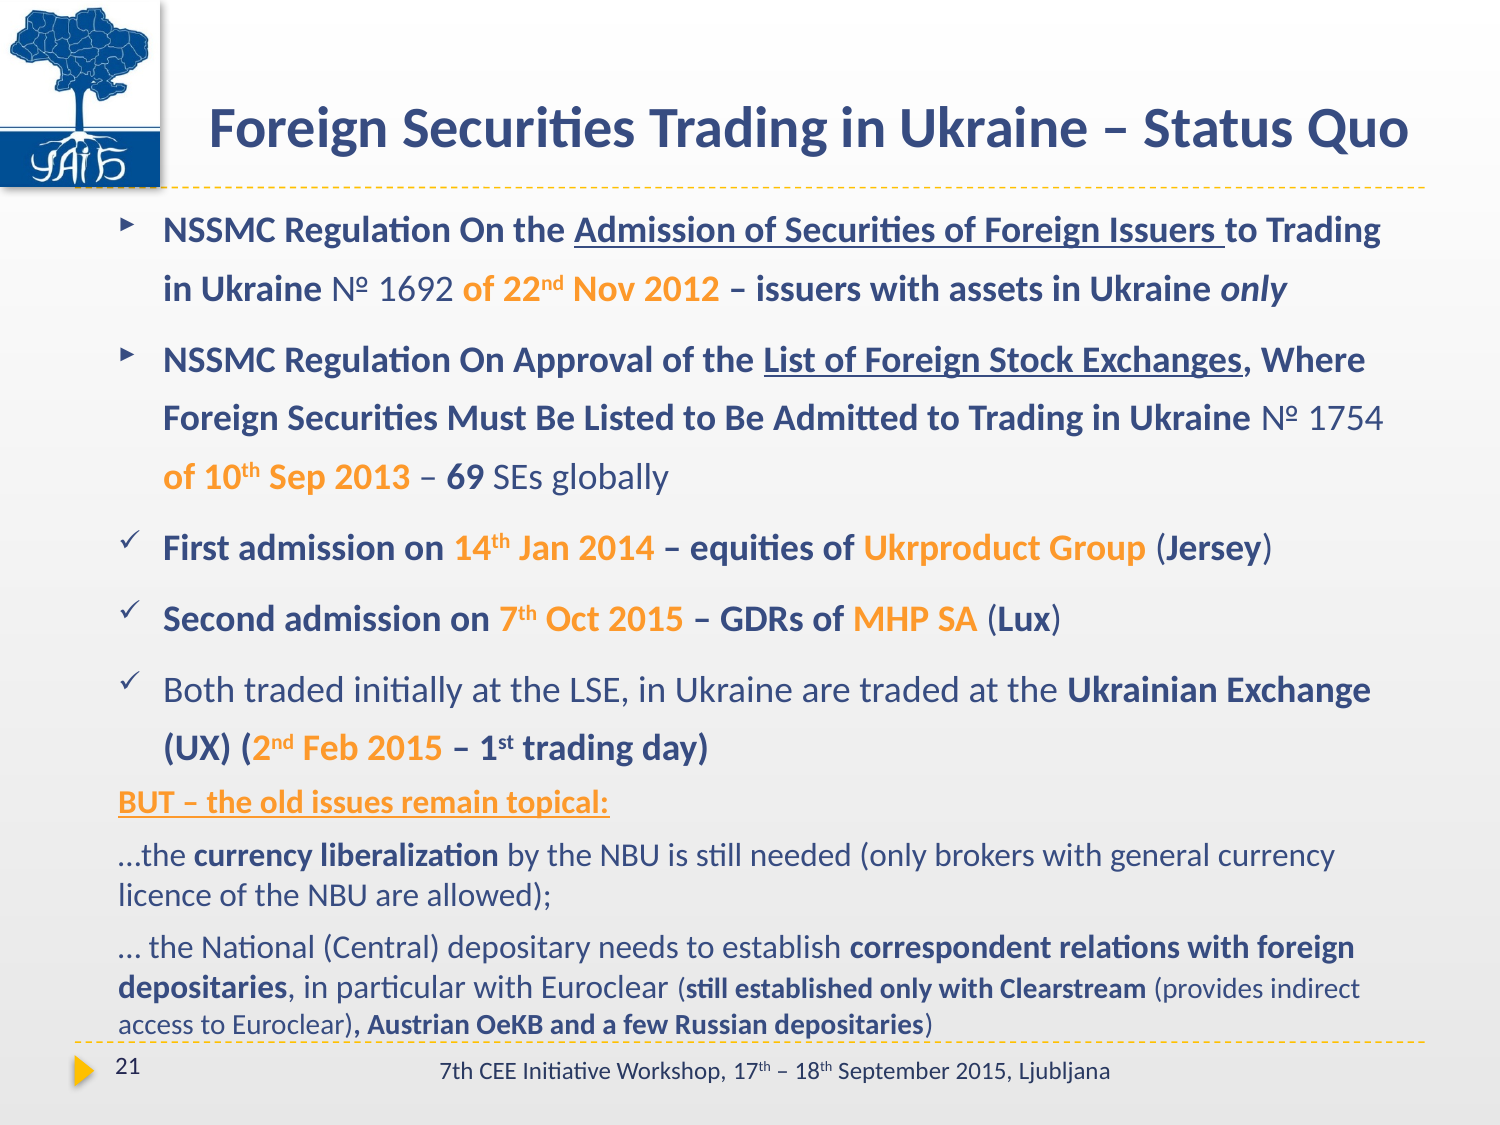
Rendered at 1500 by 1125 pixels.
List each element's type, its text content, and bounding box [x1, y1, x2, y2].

text_box 7th CEE Initiative Workshop, 17th – 18th September 2015, Ljubljana [426, 1047, 1176, 1092]
picture [0, 0, 160, 187]
slide_number 21 [100, 1042, 426, 1103]
title Foreign Securities Trading in Ukraine – Status Quo [194, 66, 1447, 167]
list NSSMC Regulation On the Admission of Securities of Foreign Issuers to Trading in Ukraine № 1692 of 22nd Nov 2012 – issuers with assets in Ukraine only NSSMC Regulation On Approval of the List of Foreign Stock Exchanges, Where Foreign Securities Must Be Listed to Be Admitted to Trading in Ukraine № 1754 of 10th Sep 2013 – 69 SEs globally First admission on 14th Jan 2014 – equities of Ukrproduct Group (Jersey) Second admission on 7th Oct 2015 – GDRs of MHP SA (Lux) Both traded initially at the LSE, in Ukraine are traded at the Ukrainian Exchange (UX) (2nd Feb 2015 – 1st trading day) BUT – the old issues remain topical: …the currency liberalization by the NBU is still needed (only brokers with general currency licence of the NBU are allowed); … the National (Central) depositary needs to establish correspondent relations with foreign depositaries, in particular with Euroclear (still established only with Clearstream (provides indirect access to Euroclear), Austrian OeKB and a few Russian depositaries) [103, 184, 1424, 1047]
